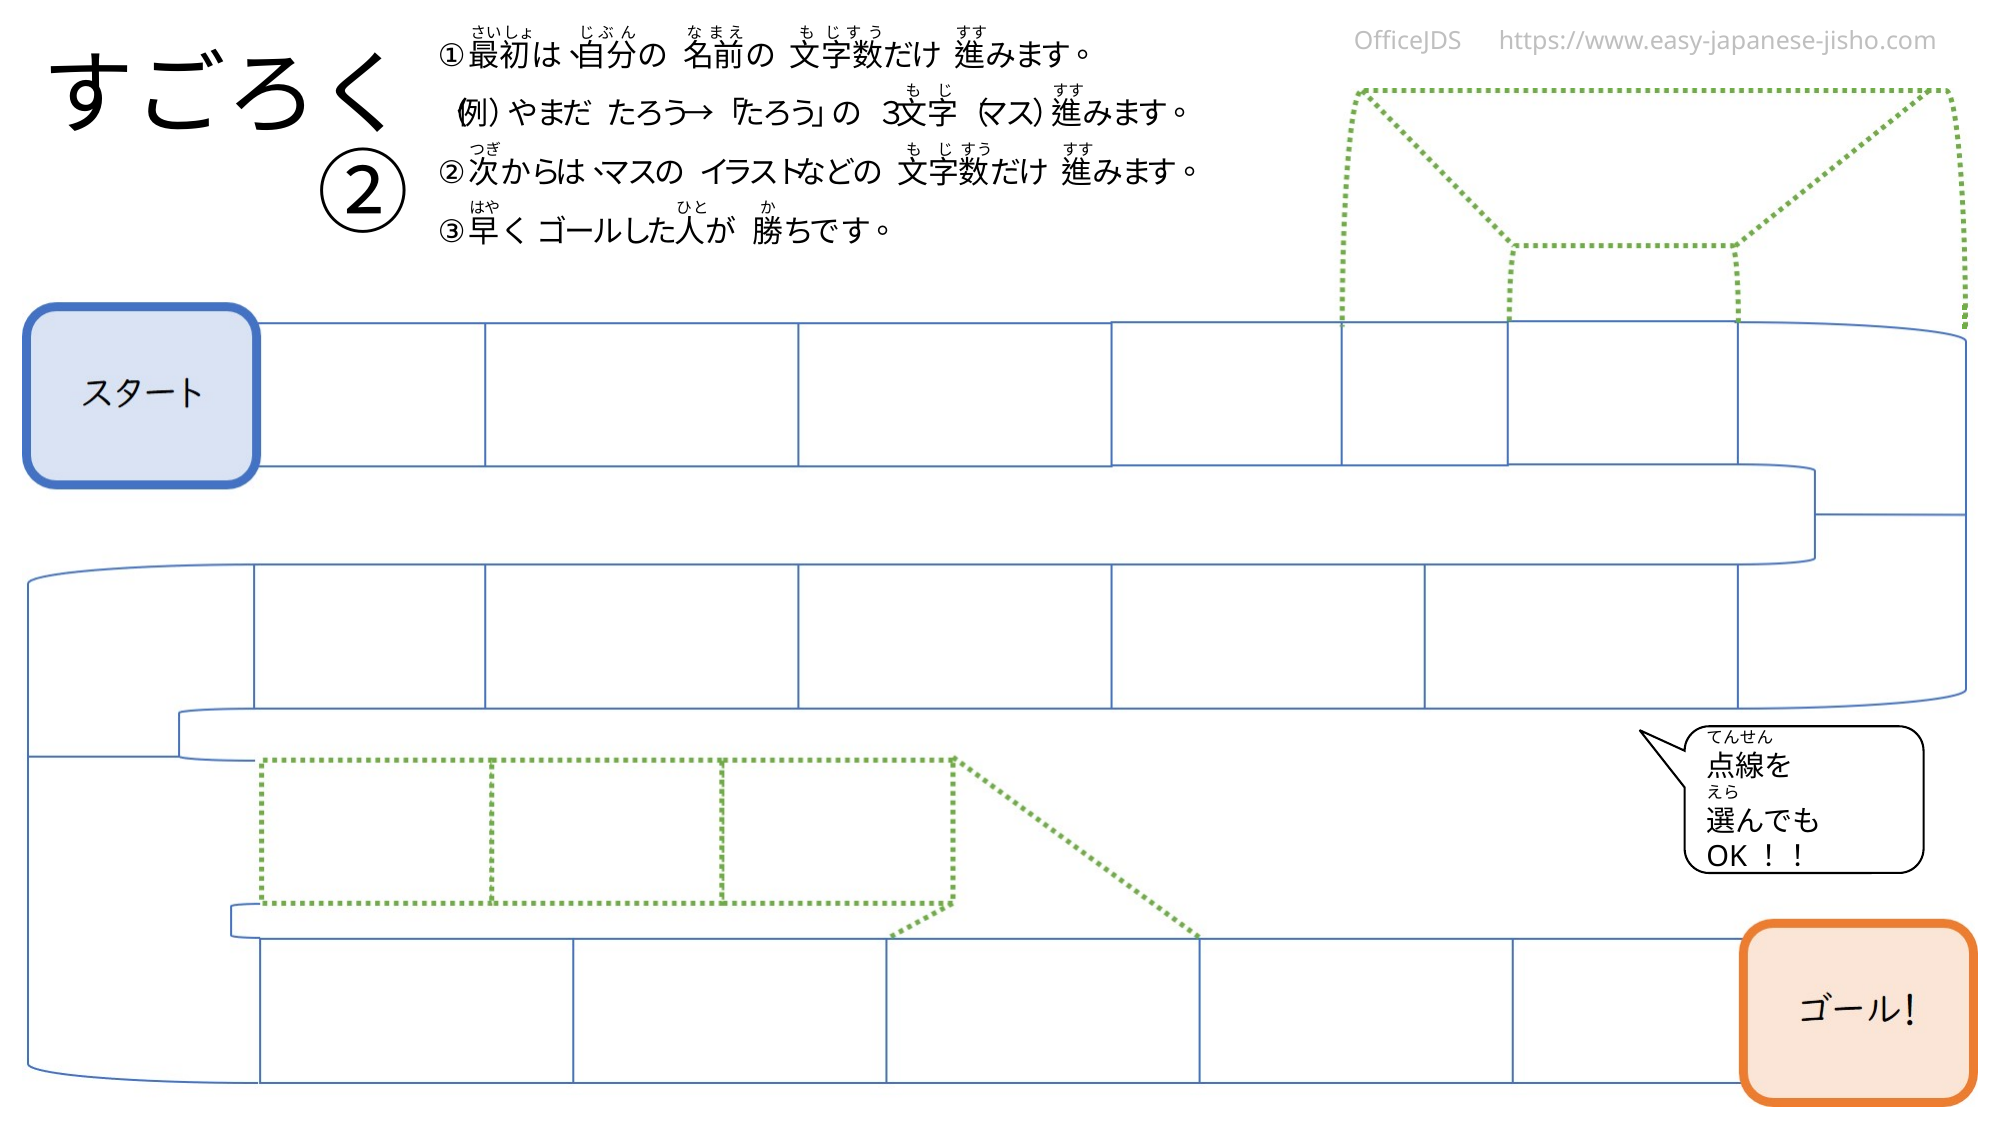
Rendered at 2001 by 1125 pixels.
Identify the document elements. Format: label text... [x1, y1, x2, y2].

text_box てんせん 点線を えら 選んでもOK！！ [1638, 725, 1925, 875]
picture [22, 88, 1978, 1107]
title すごろく ② [27, 40, 437, 258]
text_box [437, 21, 1274, 263]
